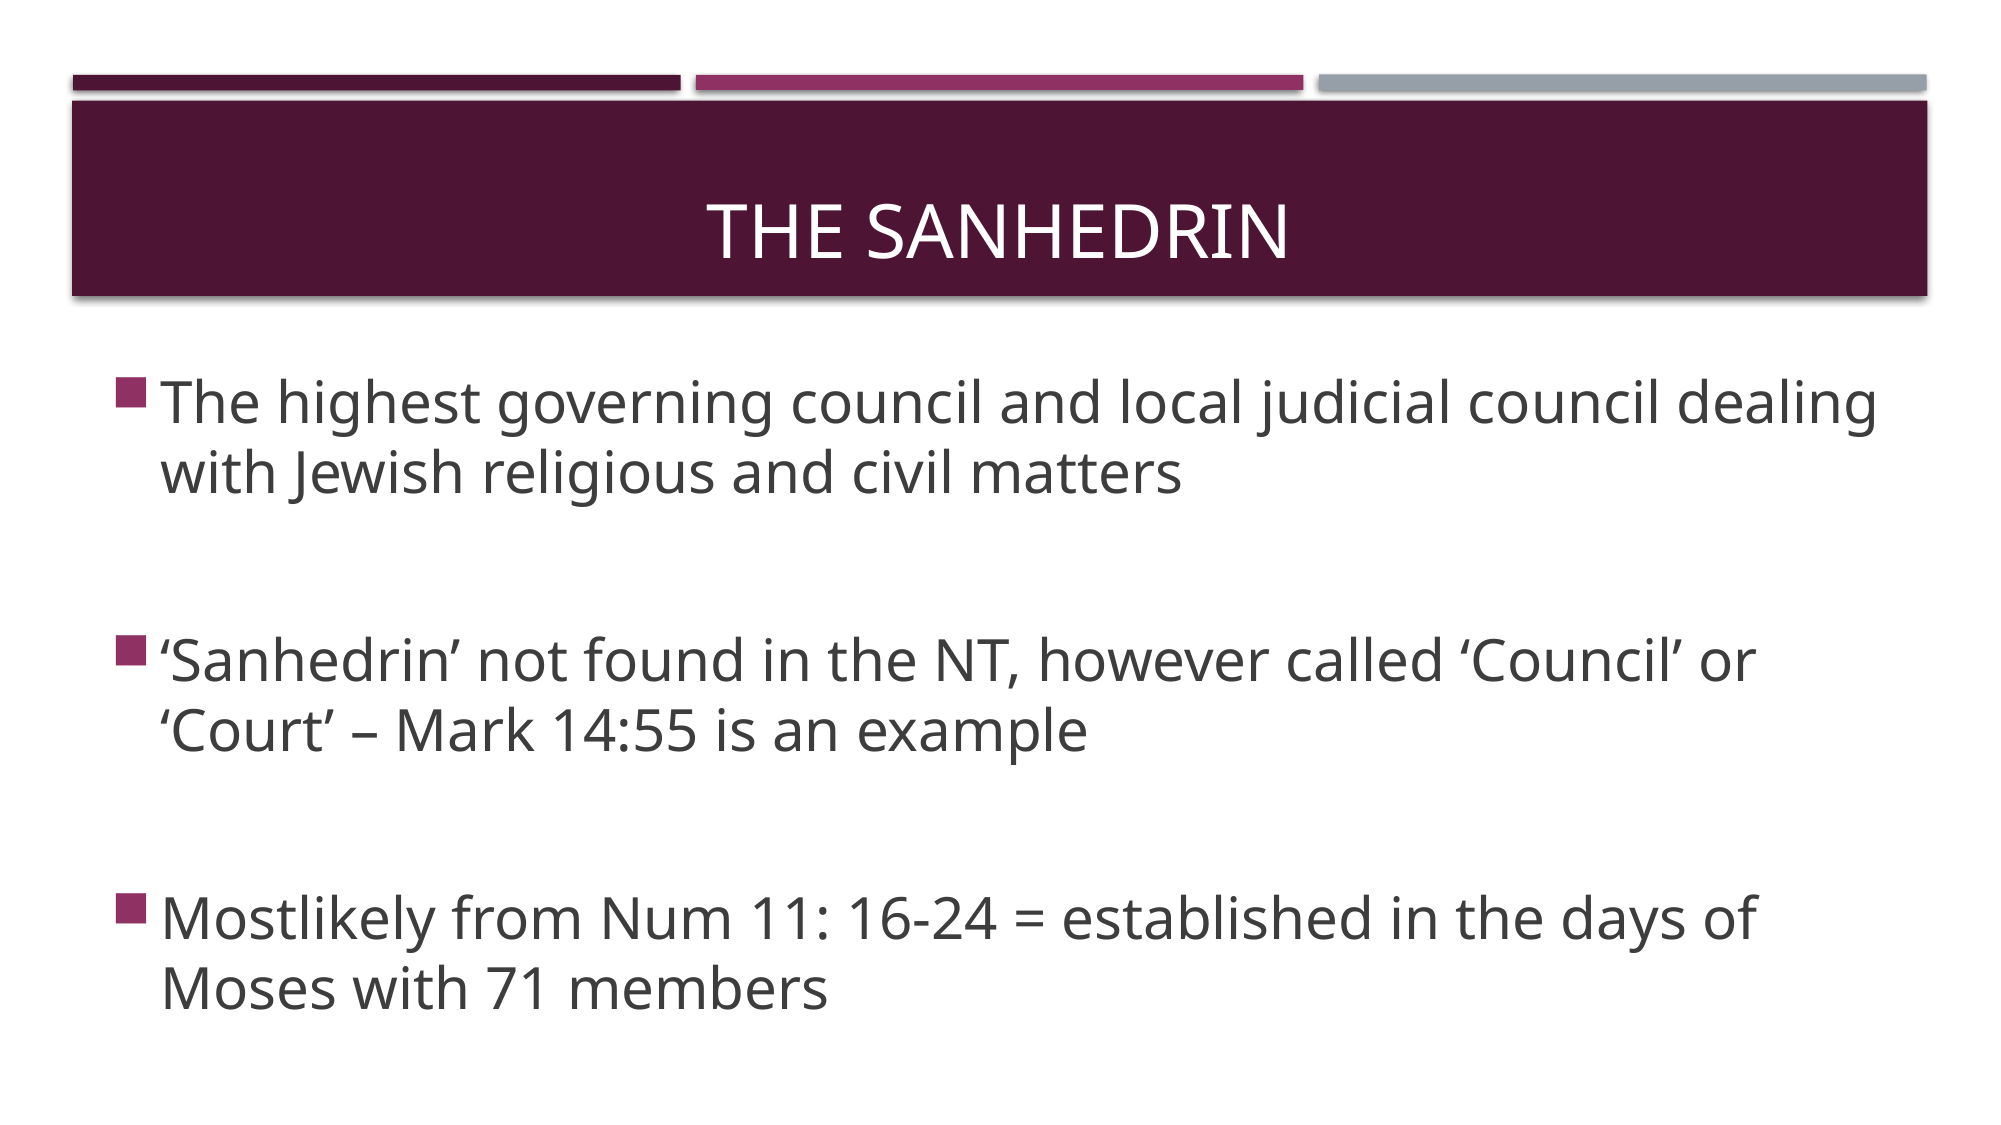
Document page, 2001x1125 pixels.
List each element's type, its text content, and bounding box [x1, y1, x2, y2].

title The sanhedrin [95, 115, 1905, 282]
list The highest governing council and local judicial council dealing with Jewish religious and civil matters ‘Sanhedrin’ not found in the NT, however called ‘Council’ or ‘Court’ – Mark 14:55 is an example Mostlikely from Num 11: 16-24 = established in the days of Moses with 71 members [95, 357, 1905, 1093]
